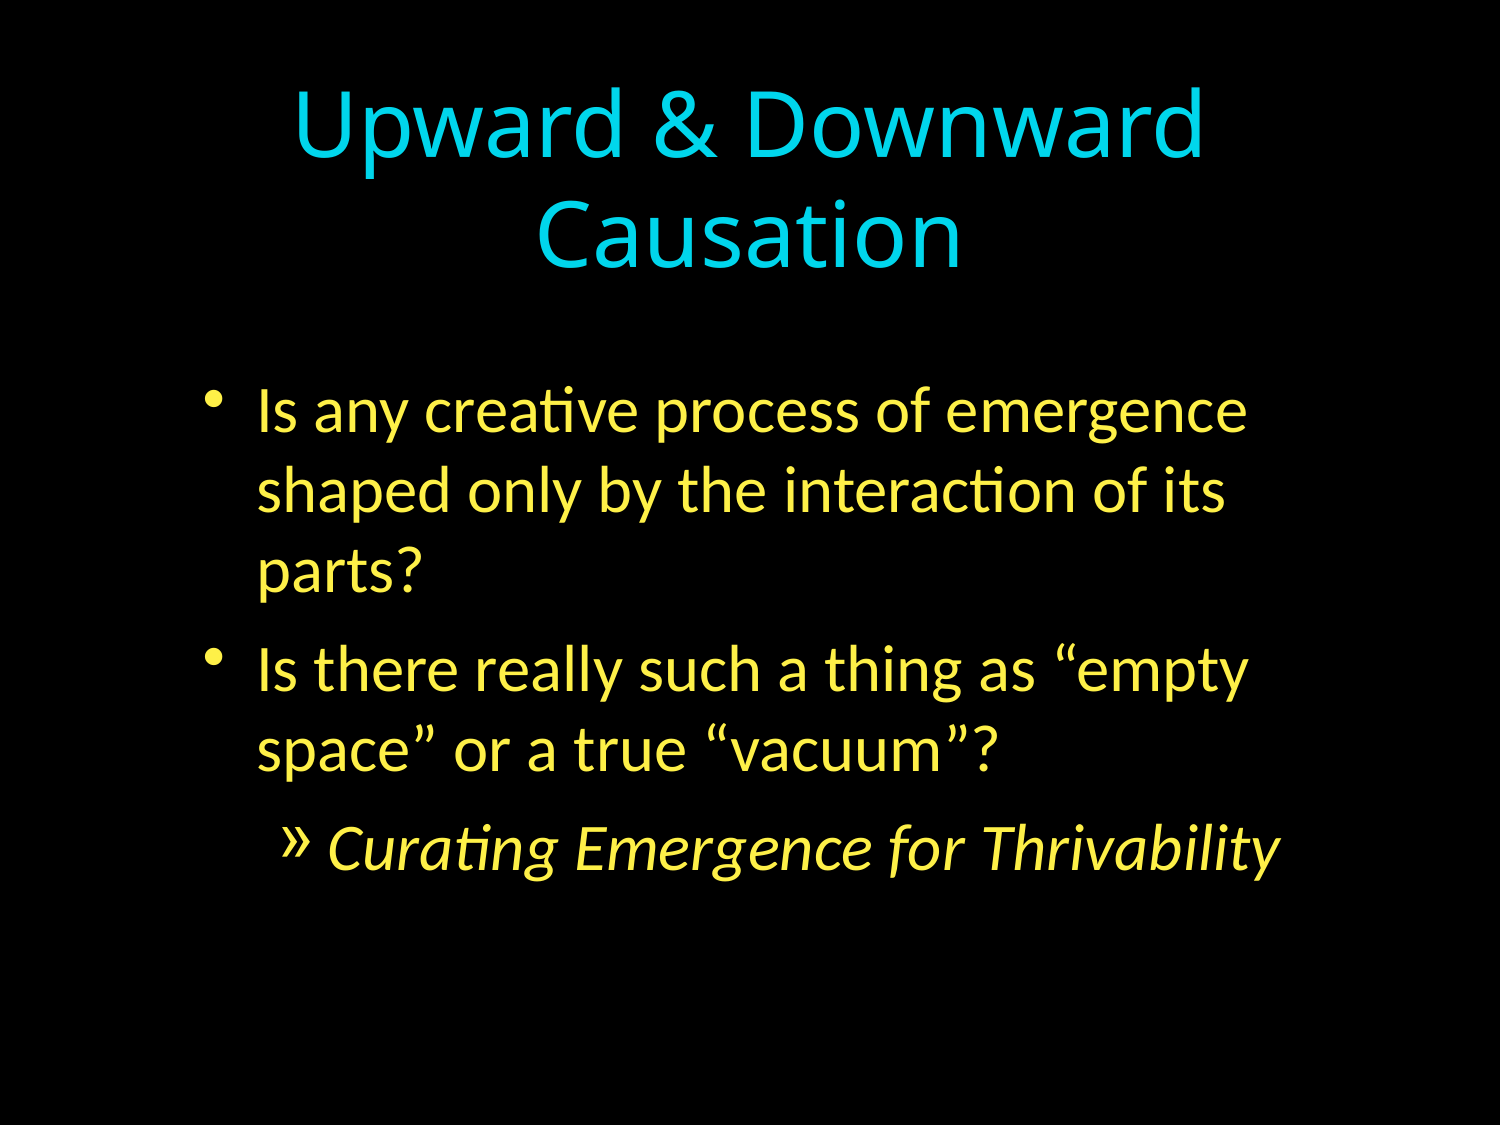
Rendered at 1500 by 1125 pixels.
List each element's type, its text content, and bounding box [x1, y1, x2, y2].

list Is any creative process of emergence shaped only by the interaction of its parts? Is there really such a thing as “empty space” or a true “vacuum”? Curating Emergence for Thrivability [111, 357, 1388, 973]
title Upward & Downward Causation [57, 96, 1443, 256]
